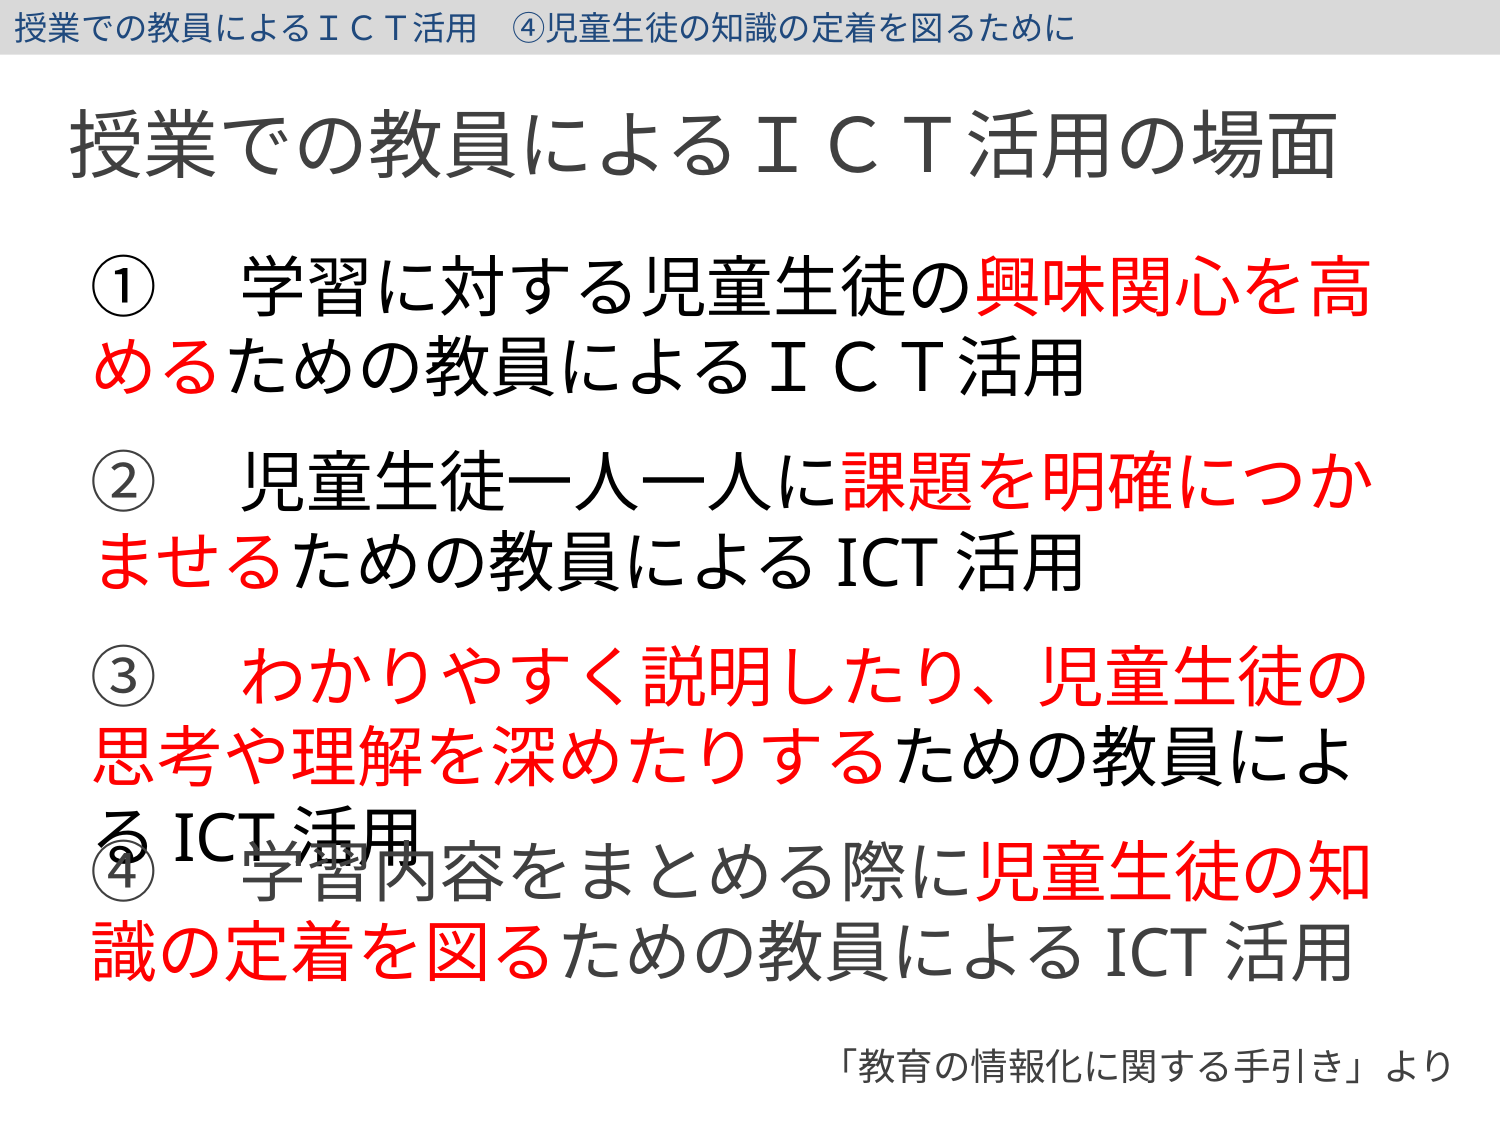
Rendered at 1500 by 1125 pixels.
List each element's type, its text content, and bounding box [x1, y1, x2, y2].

text_box ④ 学習内容をまとめる際に児童生徒の知識の定着を図るための教員によるICT活用 [75, 822, 1412, 998]
text_box ① 学習に対する児童生徒の興味関心を高めるための教員によるＩＣＴ活用 [75, 237, 1412, 413]
text_box 授業での教員によるＩＣＴ活用の場面 [53, 89, 1390, 195]
text_box ③ わかりやすく説明したり、児童生徒の思考や理解を深めたりするための教員によるICT活用 [75, 627, 1412, 822]
text_box ② 児童生徒一人一人に課題を明確につかませるための教員によるICT活用 [75, 432, 1412, 608]
text_box 「教育の情報化に関する手引き」より [786, 1034, 1473, 1095]
text_box 授業での教員によるＩＣＴ活用 ④児童生徒の知識の定着を図るために [0, 0, 1500, 55]
